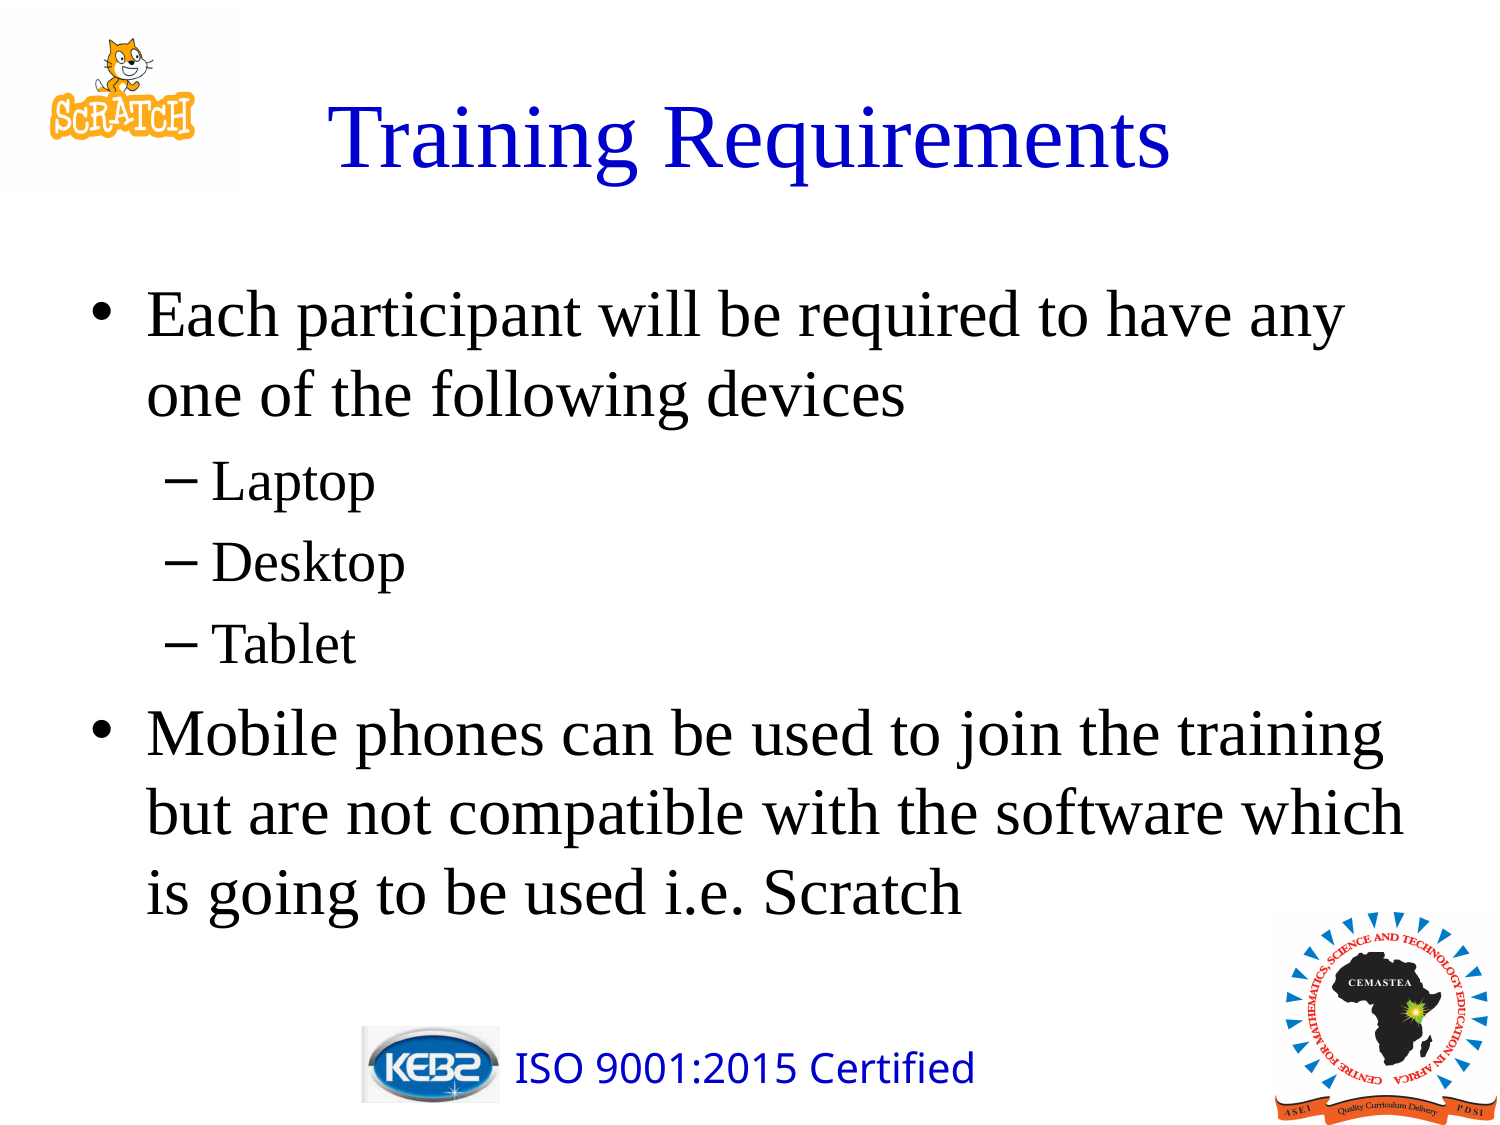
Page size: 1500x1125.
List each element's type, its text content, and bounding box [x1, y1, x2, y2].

picture [1275, 912, 1497, 1125]
list Each participant will be required to have any one of the following devices Laptop Desktop Tablet Mobile phones can be used to join the training but are not compatible with the software which is going to be used i.e. Scratch [75, 262, 1425, 1005]
title Training Requirements [75, 37, 1425, 225]
picture [0, 7, 243, 195]
picture [361, 1026, 500, 1103]
